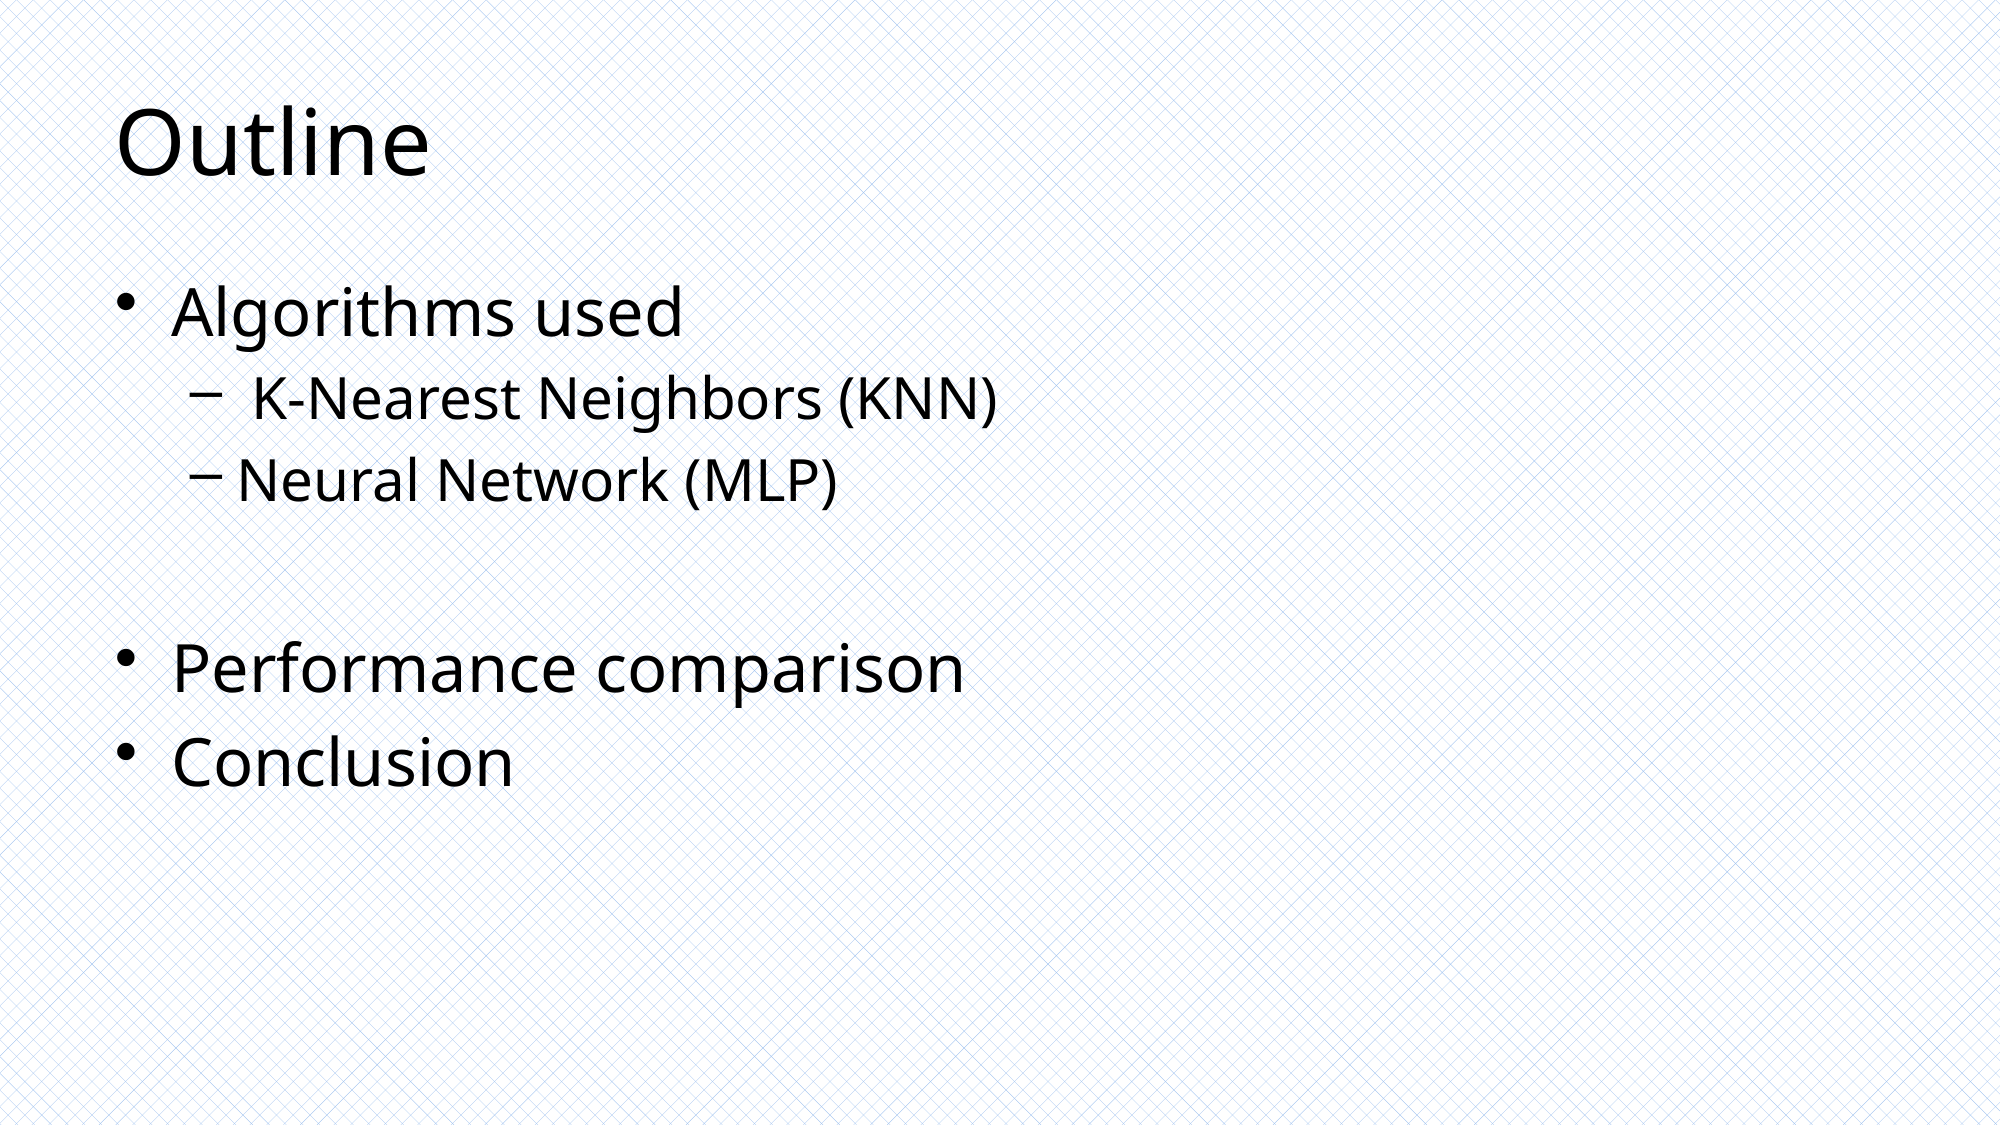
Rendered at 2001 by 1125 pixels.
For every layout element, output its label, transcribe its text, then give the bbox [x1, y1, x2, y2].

list Algorithms used K-Nearest Neighbors (KNN) Neural Network (MLP) Performance comparison Conclusion [99, 262, 1901, 1006]
title Outline [99, 44, 1901, 233]
